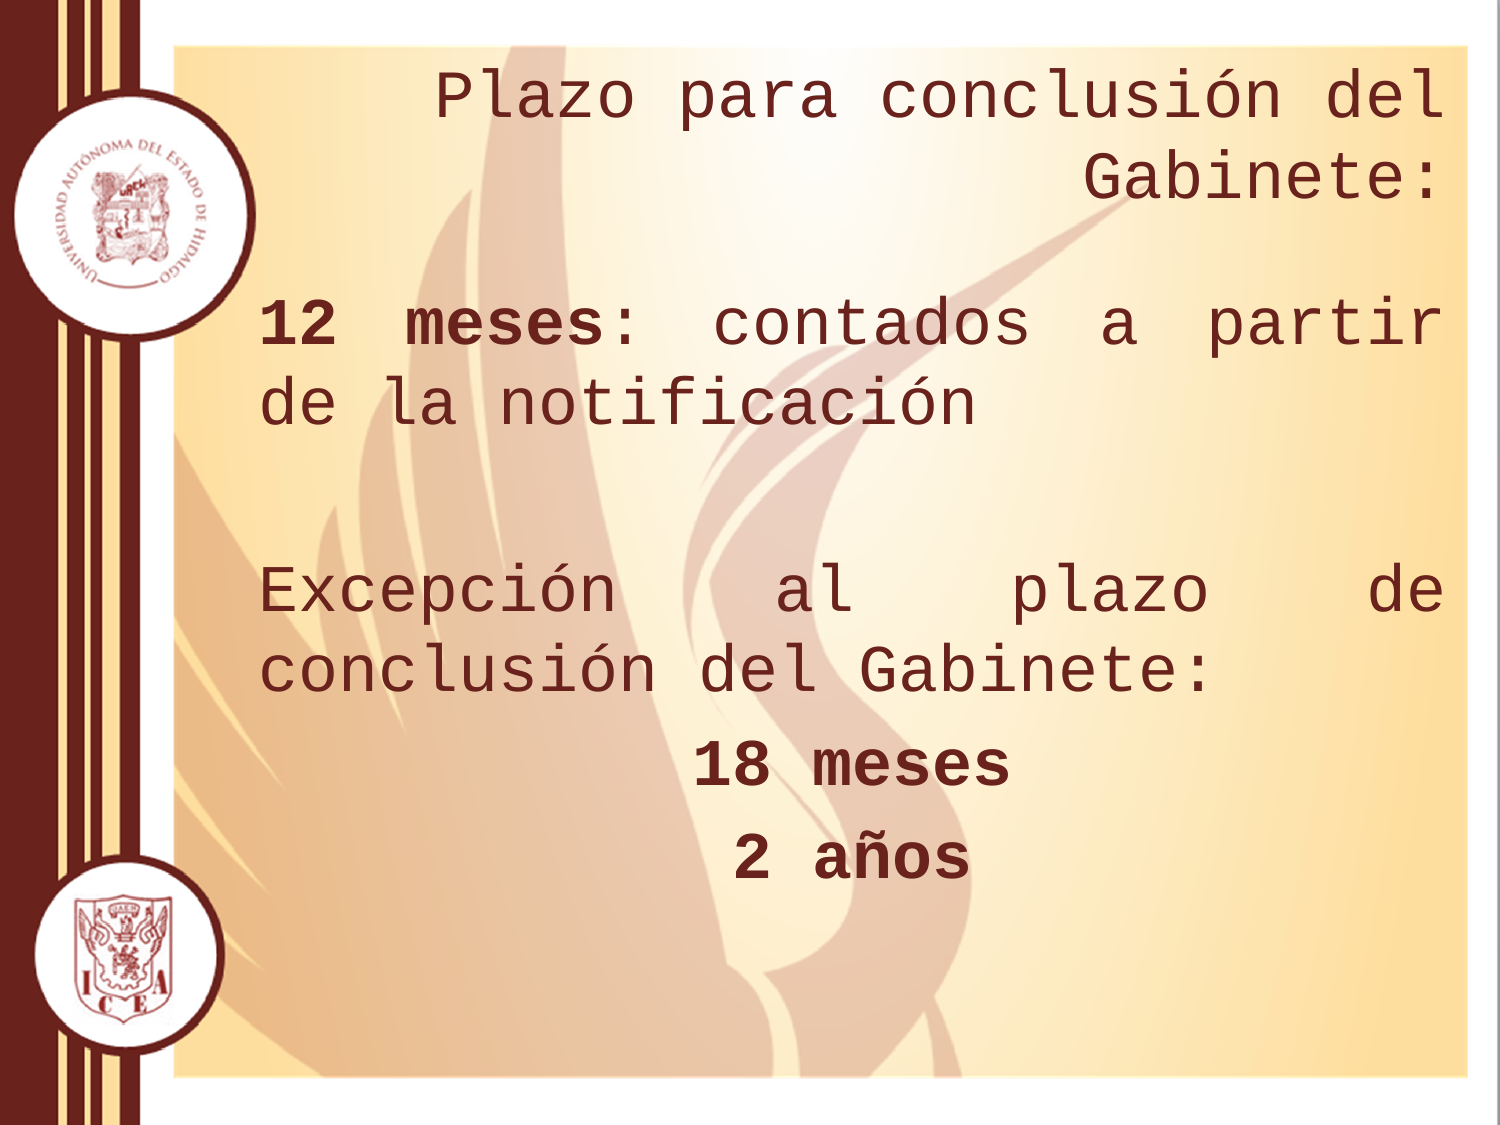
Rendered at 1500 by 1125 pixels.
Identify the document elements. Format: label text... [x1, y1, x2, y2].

picture [0, 0, 1500, 1125]
list 12 meses: contados a partir de la notificación Excepción al plazo de conclusión del Gabinete: 18 meses 2 años [243, 270, 1462, 1071]
title Plazo para conclusión del Gabinete: [371, 42, 1462, 220]
